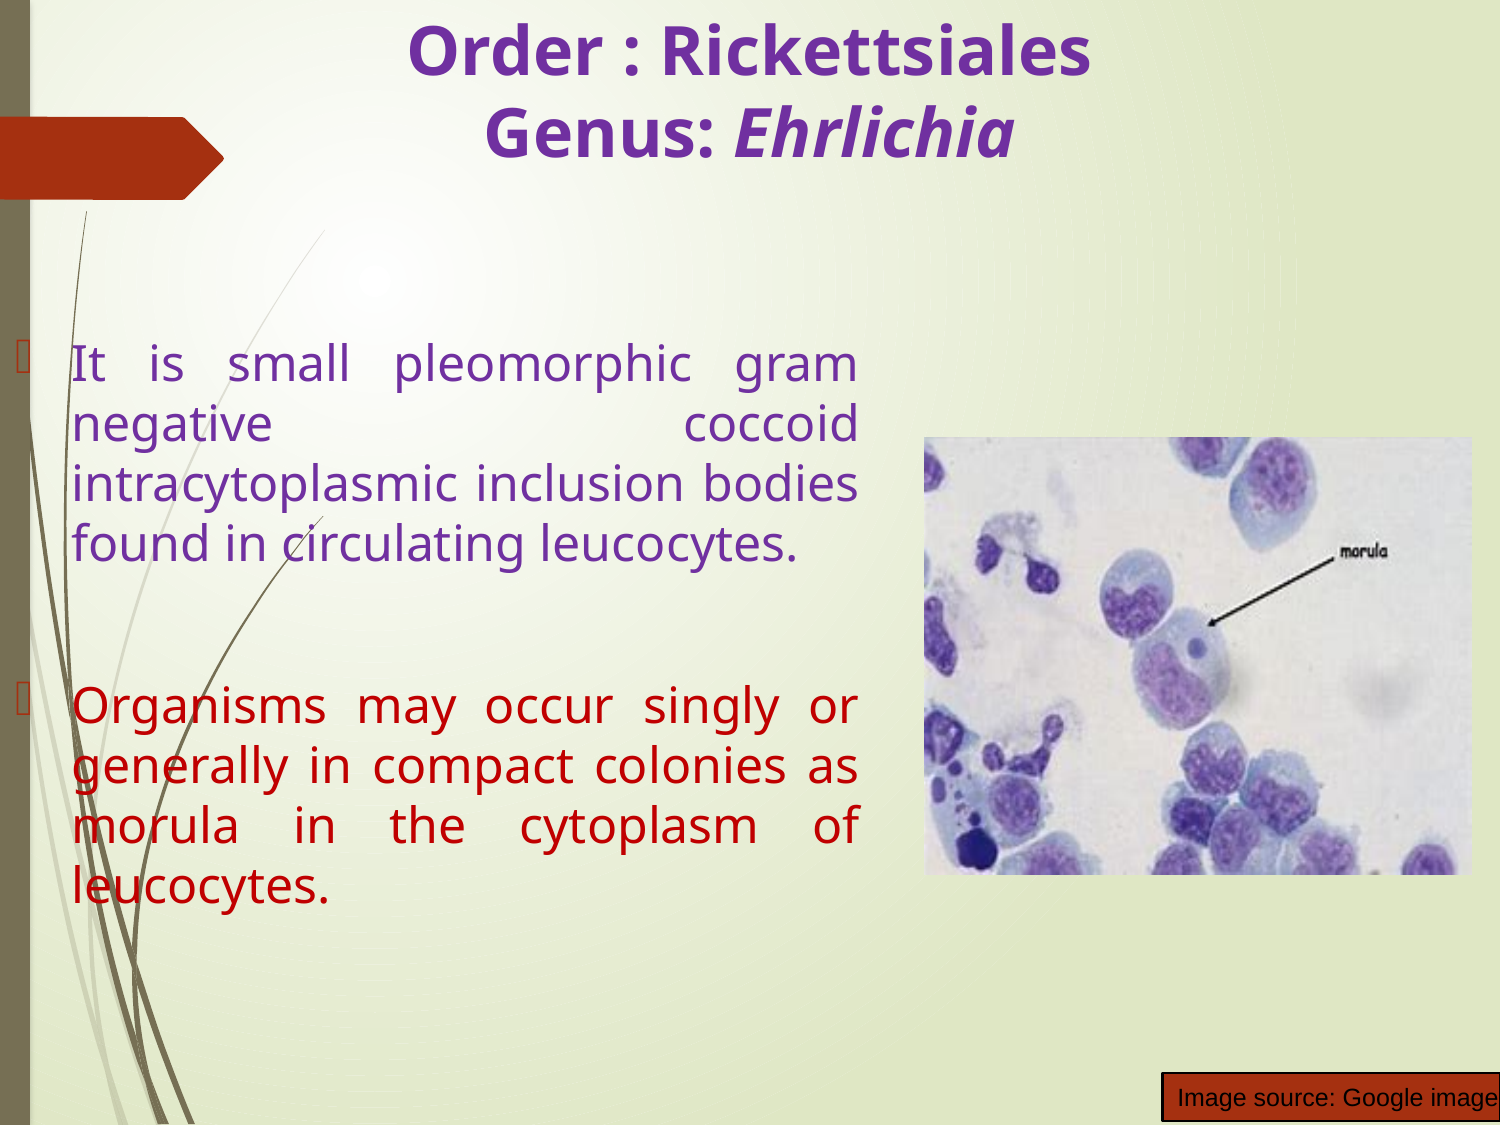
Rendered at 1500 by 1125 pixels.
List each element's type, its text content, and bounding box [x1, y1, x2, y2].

text_box Image source: Google image [1162, 1072, 1500, 1121]
title Order : Rickettsiales Genus: Ehrlichia [0, 0, 1500, 263]
picture [924, 437, 1472, 876]
list It is small pleomorphic gram negative coccoid intracytoplasmic inclusion bodies found in circulating leucocytes. Organisms may occur singly or generally in compact colonies as morula in the cytoplasm of leucocytes. [0, 162, 875, 1125]
